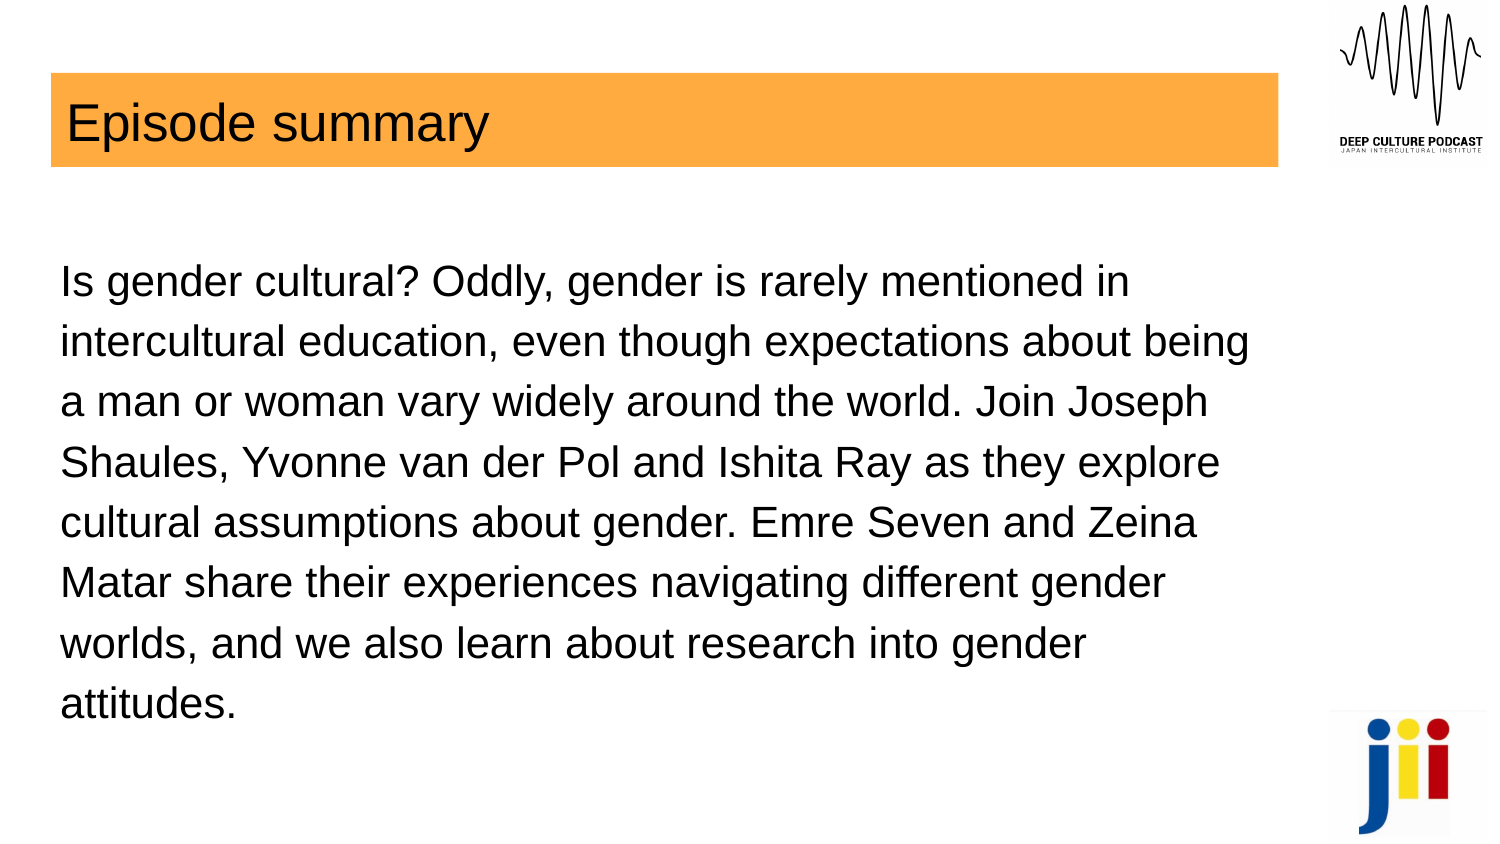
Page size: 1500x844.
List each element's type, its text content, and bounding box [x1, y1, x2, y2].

title Episode summary [51, 72, 1279, 167]
picture [1329, 0, 1487, 168]
list Is gender cultural? Oddly, gender is rarely mentioned in intercultural education, even though expectations about being a man or woman vary widely around the world. Join Joseph Shaules, Yvonne van der Pol and Ishita Ray as they explore cultural assumptions about gender. Emre Seven and Zeina Matar share their experiences navigating different gender worlds, and we also learn about research into gender attitudes. [45, 229, 1285, 790]
picture [1329, 710, 1487, 844]
